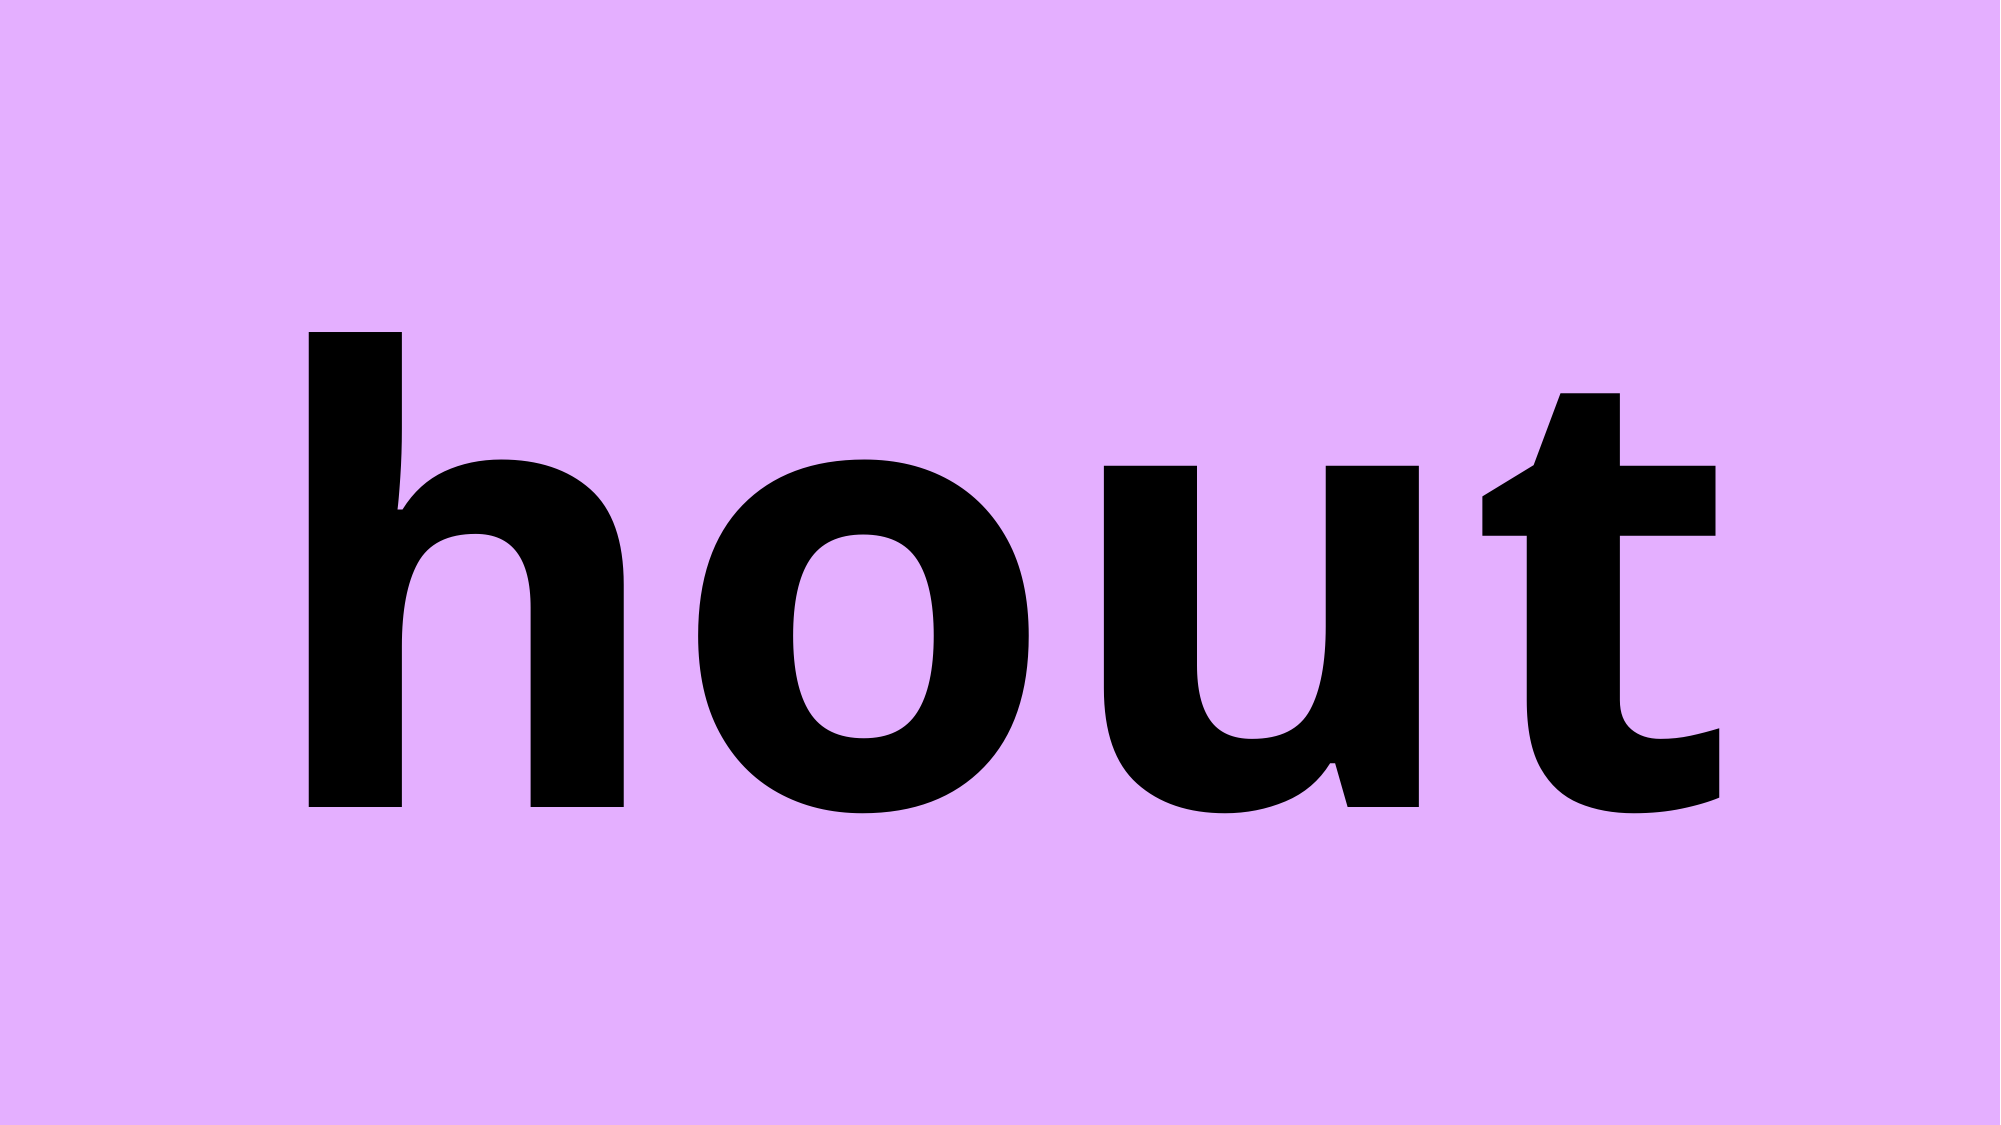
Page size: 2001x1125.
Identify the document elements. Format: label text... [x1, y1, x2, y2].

title hout [137, 496, 1863, 714]
